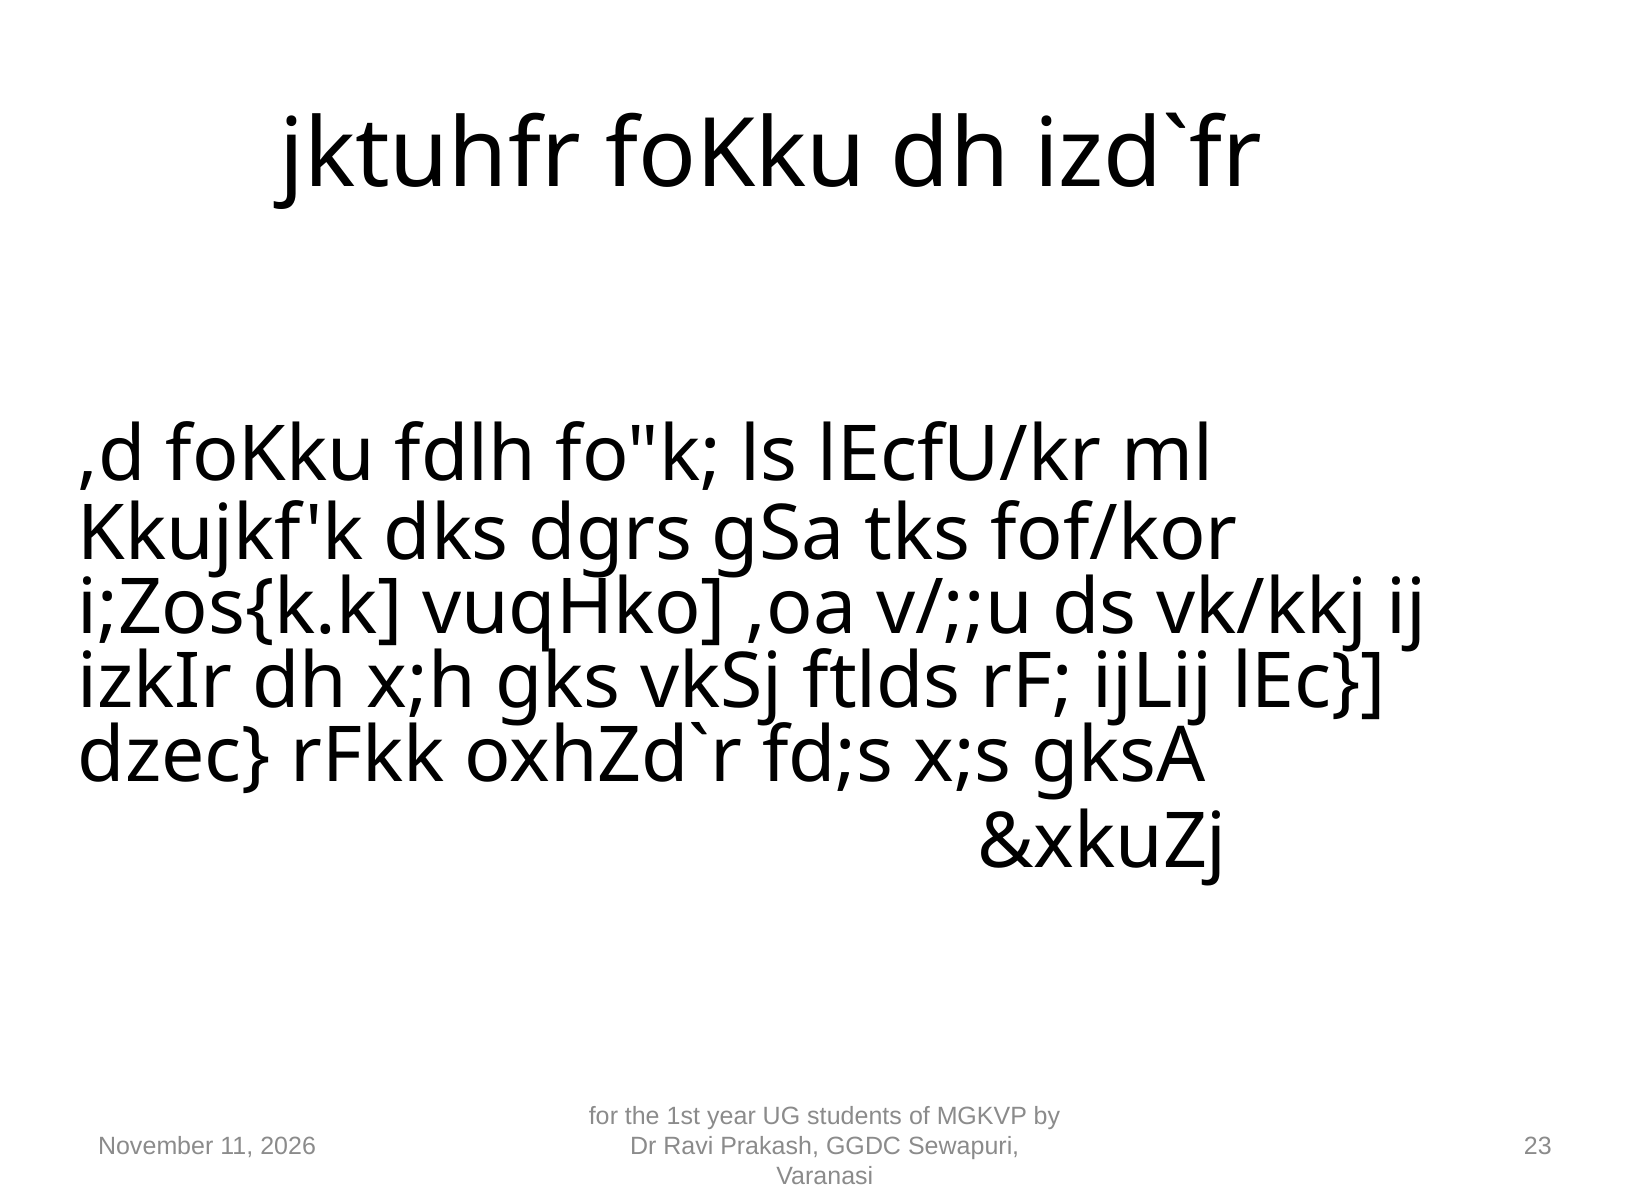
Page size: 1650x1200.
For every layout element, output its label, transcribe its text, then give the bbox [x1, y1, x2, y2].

title jktuhfr foKku dh izd`fr [0, 48, 1486, 249]
slide_number 23 [1182, 1112, 1568, 1177]
list ,d foKku fdlh fo"k; ls lEcfU/kr ml Kkujkf'k dks dgrs gSa tks fof/kor i;Zos{k.k] vuqHko] ,oa v/;;u ds vk/kkj ij izkIr dh x;h gks vkSj ftlds rF; ijLij lEc}] dzec} rFkk oxhZd`r fd;s x;s gksA &xkuZj [0, 279, 1486, 1073]
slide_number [82, 1112, 468, 1177]
footer for the 1st year UG students of MGKVP by Dr Ravi Prakash, GGDC Sewapuri, Varanasi [563, 1112, 1087, 1177]
